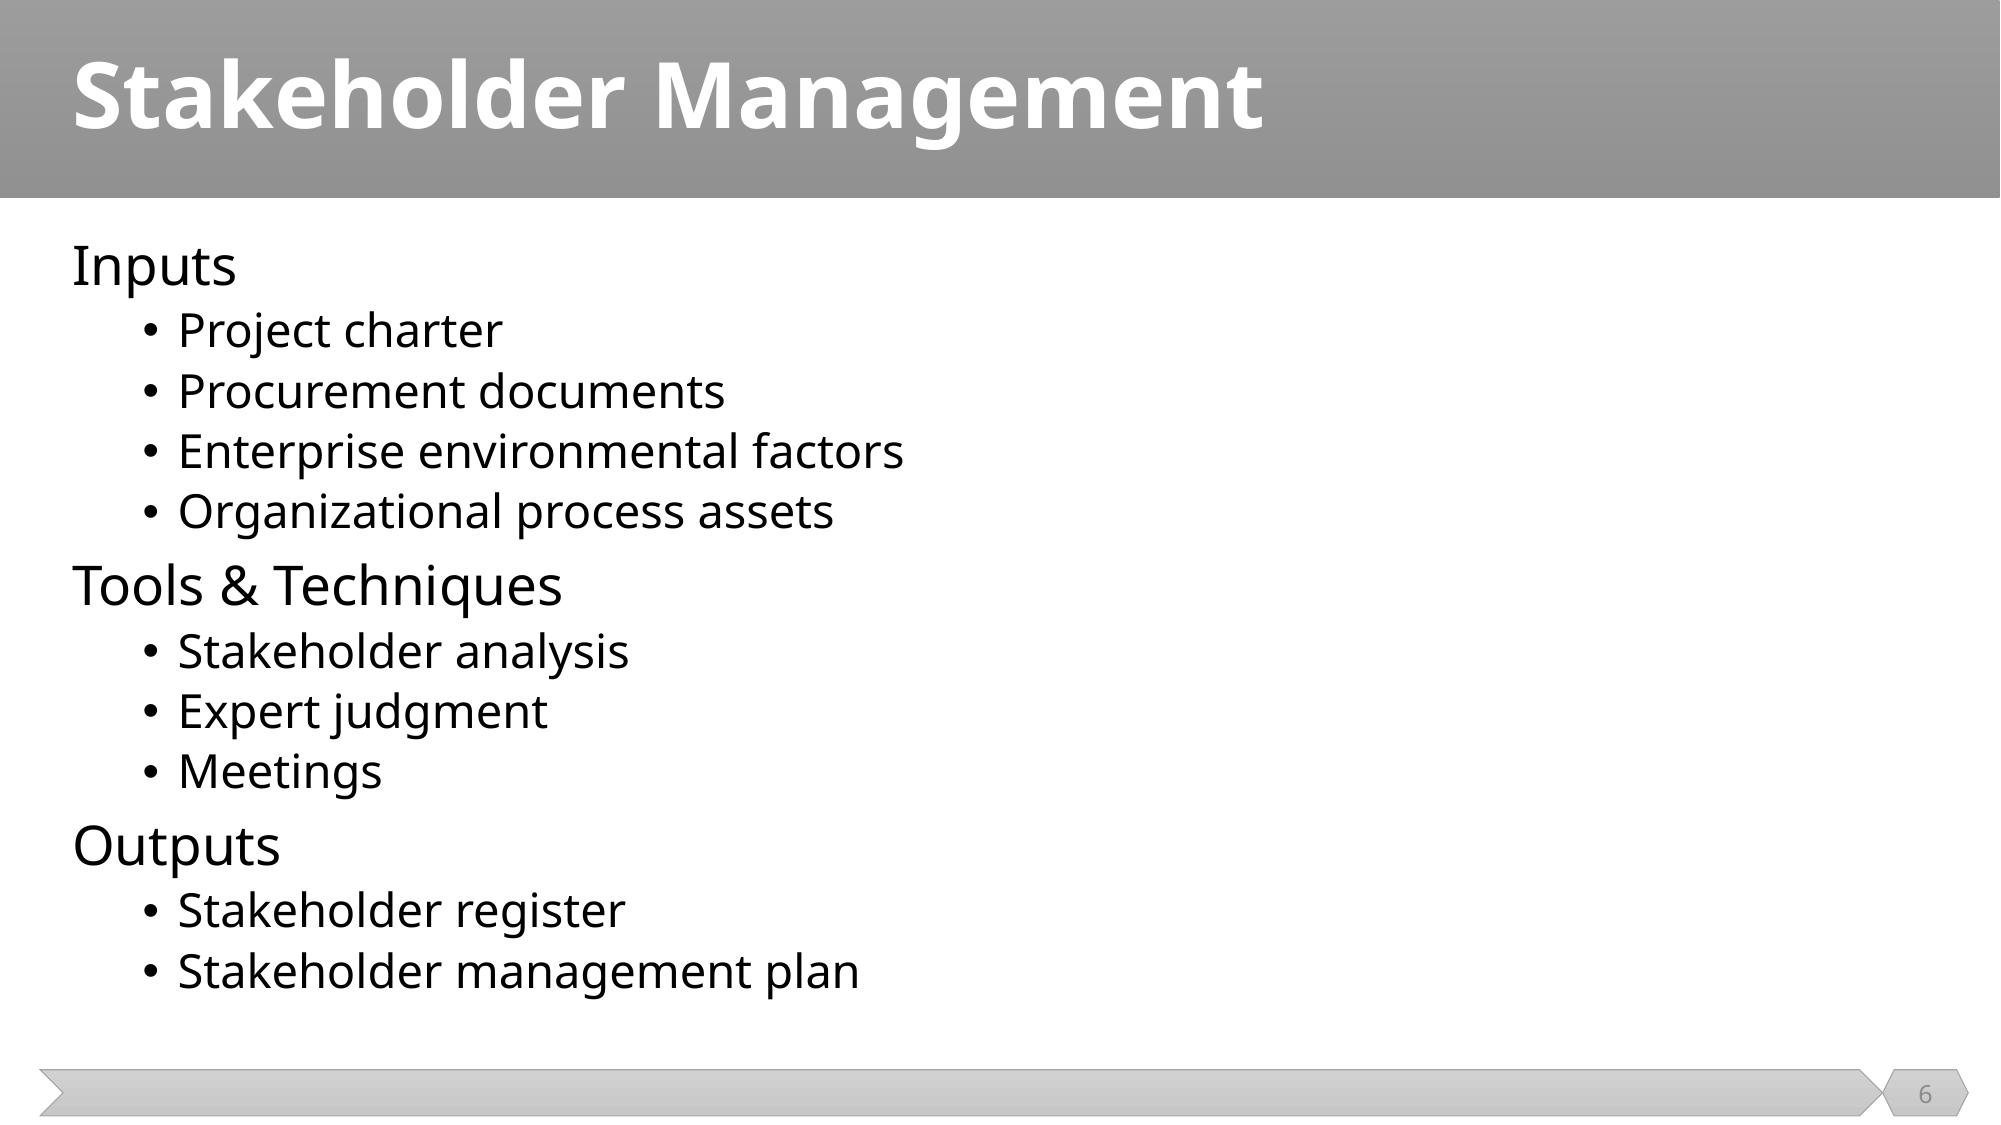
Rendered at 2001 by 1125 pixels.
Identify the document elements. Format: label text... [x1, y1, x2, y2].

list Inputs Project charter Procurement documents Enterprise environmental factors Organizational process assets Tools & Techniques Stakeholder analysis Expert judgment Meetings Outputs Stakeholder register Stakeholder management plan [56, 230, 1969, 1010]
title Stakeholder Management [56, 0, 1969, 199]
slide_number 6 [1882, 1065, 1969, 1125]
